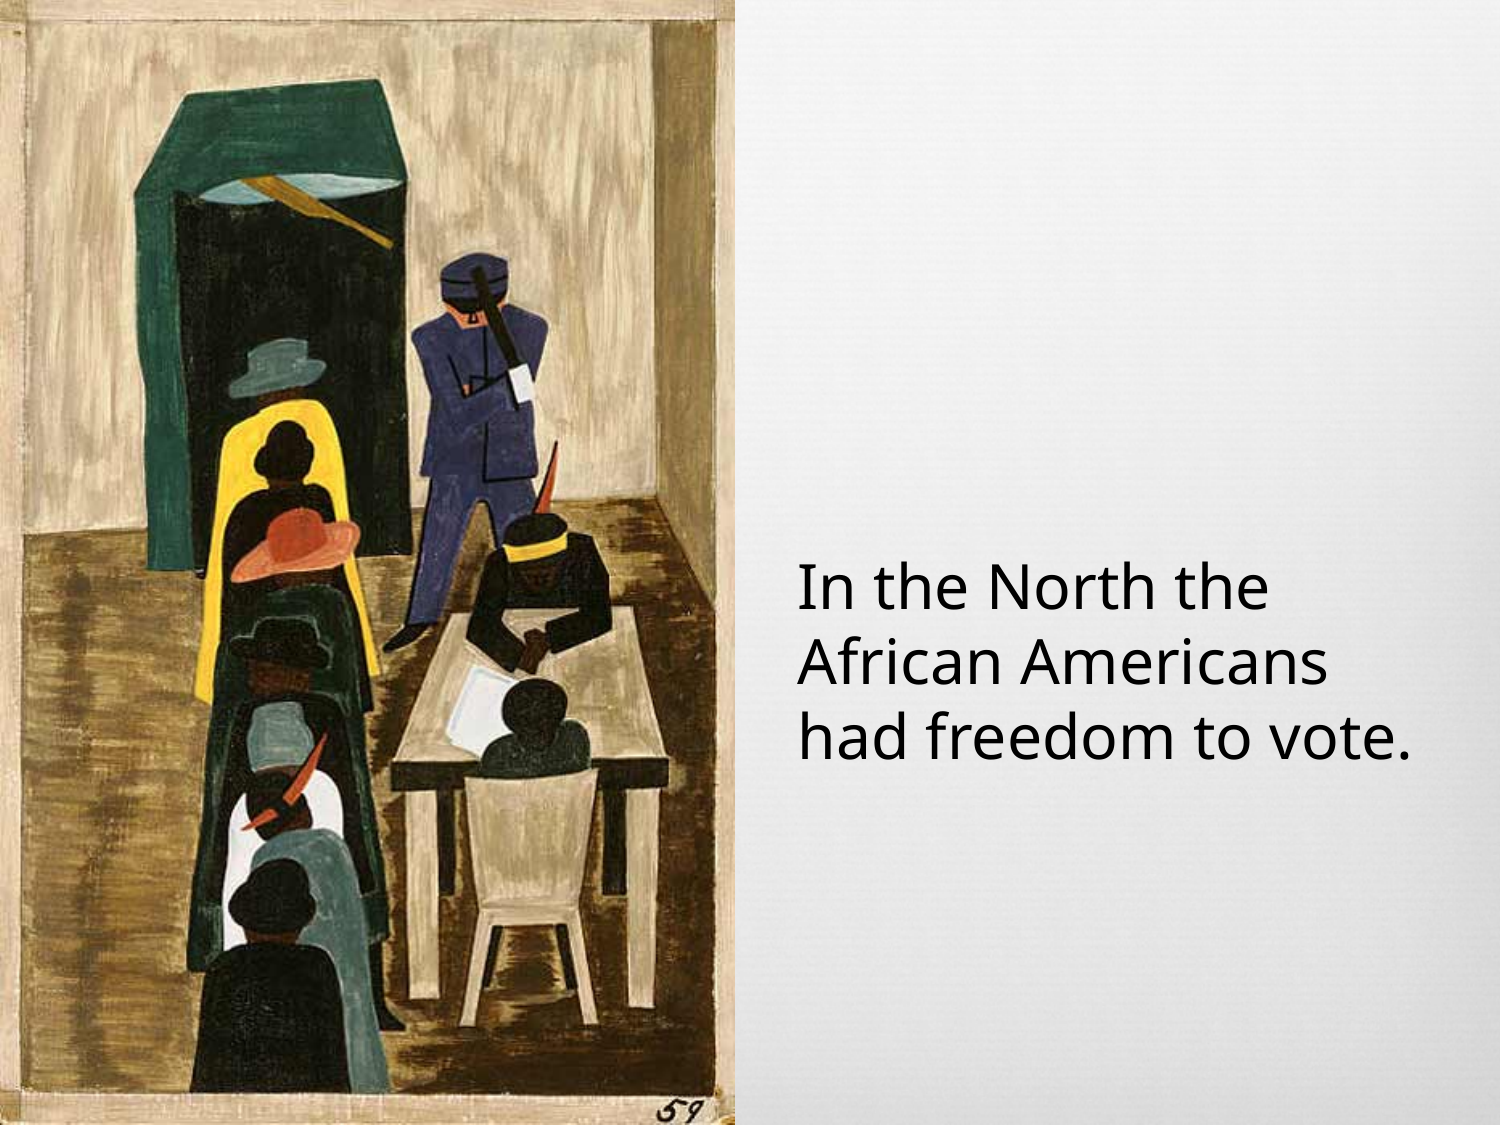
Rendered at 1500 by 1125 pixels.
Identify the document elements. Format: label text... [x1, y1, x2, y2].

text_box In the North the African Americans had freedom to vote. [782, 540, 1456, 780]
picture [0, 0, 735, 1125]
